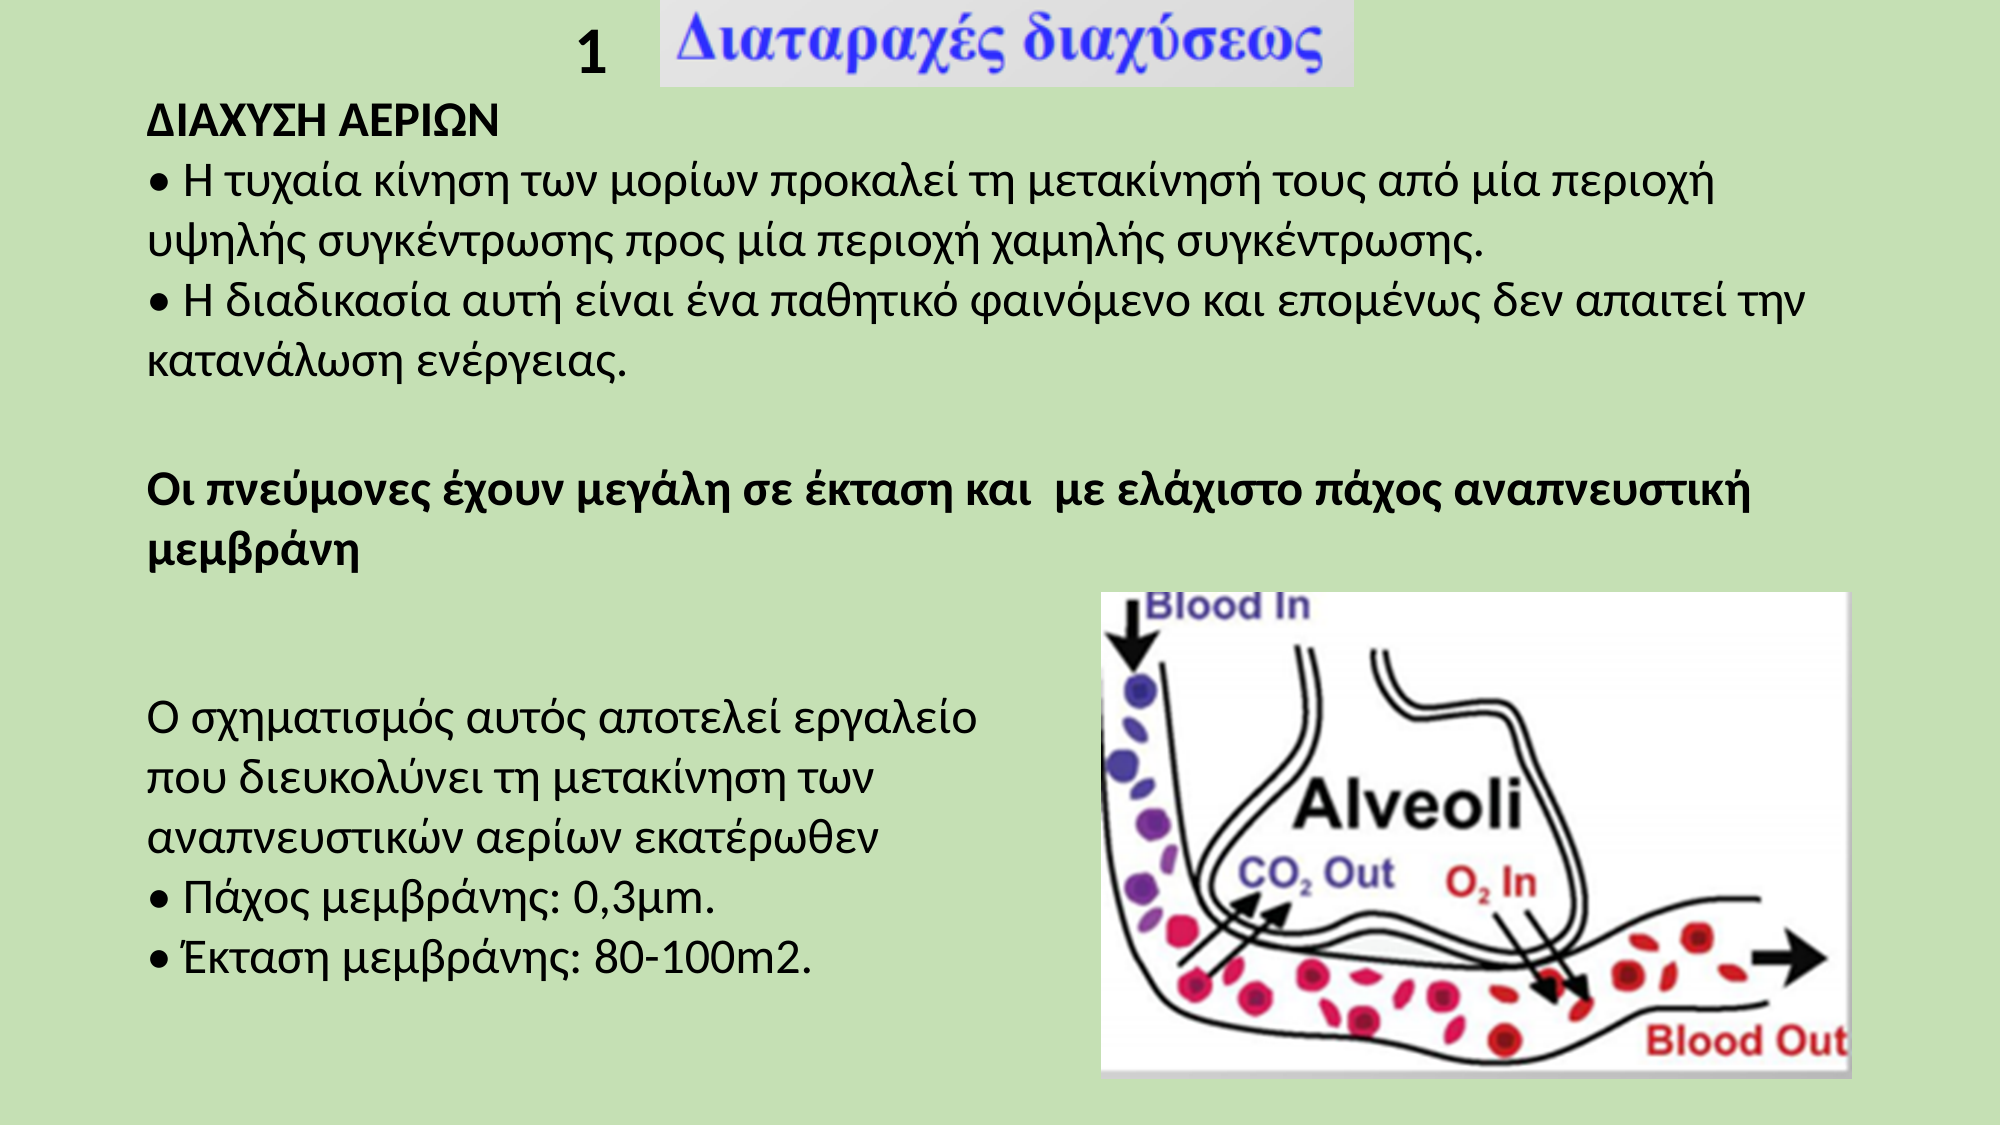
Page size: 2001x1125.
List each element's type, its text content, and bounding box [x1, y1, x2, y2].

text_box Οι πνεύμονες έχουν μεγάλη σε έκταση και με ελάχιστο πάχος αναπνευστική μεμβράνη [132, 448, 1924, 583]
text_box 1 [559, 0, 633, 95]
text_box ΔΙΑΧΥΣΗ ΑΕΡΙΩΝ • Η τυχαία κίνηση των μορίων προκαλεί τη μετακίνησή τους από μία περιοχή υψηλής συγκέντρωσης προς μία περιοχή χαμηλής συγκέντρωσης. • Η διαδικασία αυτή είναι ένα παθητικό φαινόμενο και επομένως δεν απαιτεί την κατανάλωση ενέργειας. [131, 79, 1868, 394]
picture [1101, 592, 1852, 1079]
text_box Ο σχηματισμός αυτός αποτελεί εργαλείο που διευκολύνει τη μετακίνηση των αναπνευστικών αερίων εκατέρωθεν • Πάχος μεμβράνης: 0,3μm. • Έκταση μεμβράνης: 80-100m2. [131, 676, 1101, 992]
picture [660, 0, 1354, 87]
